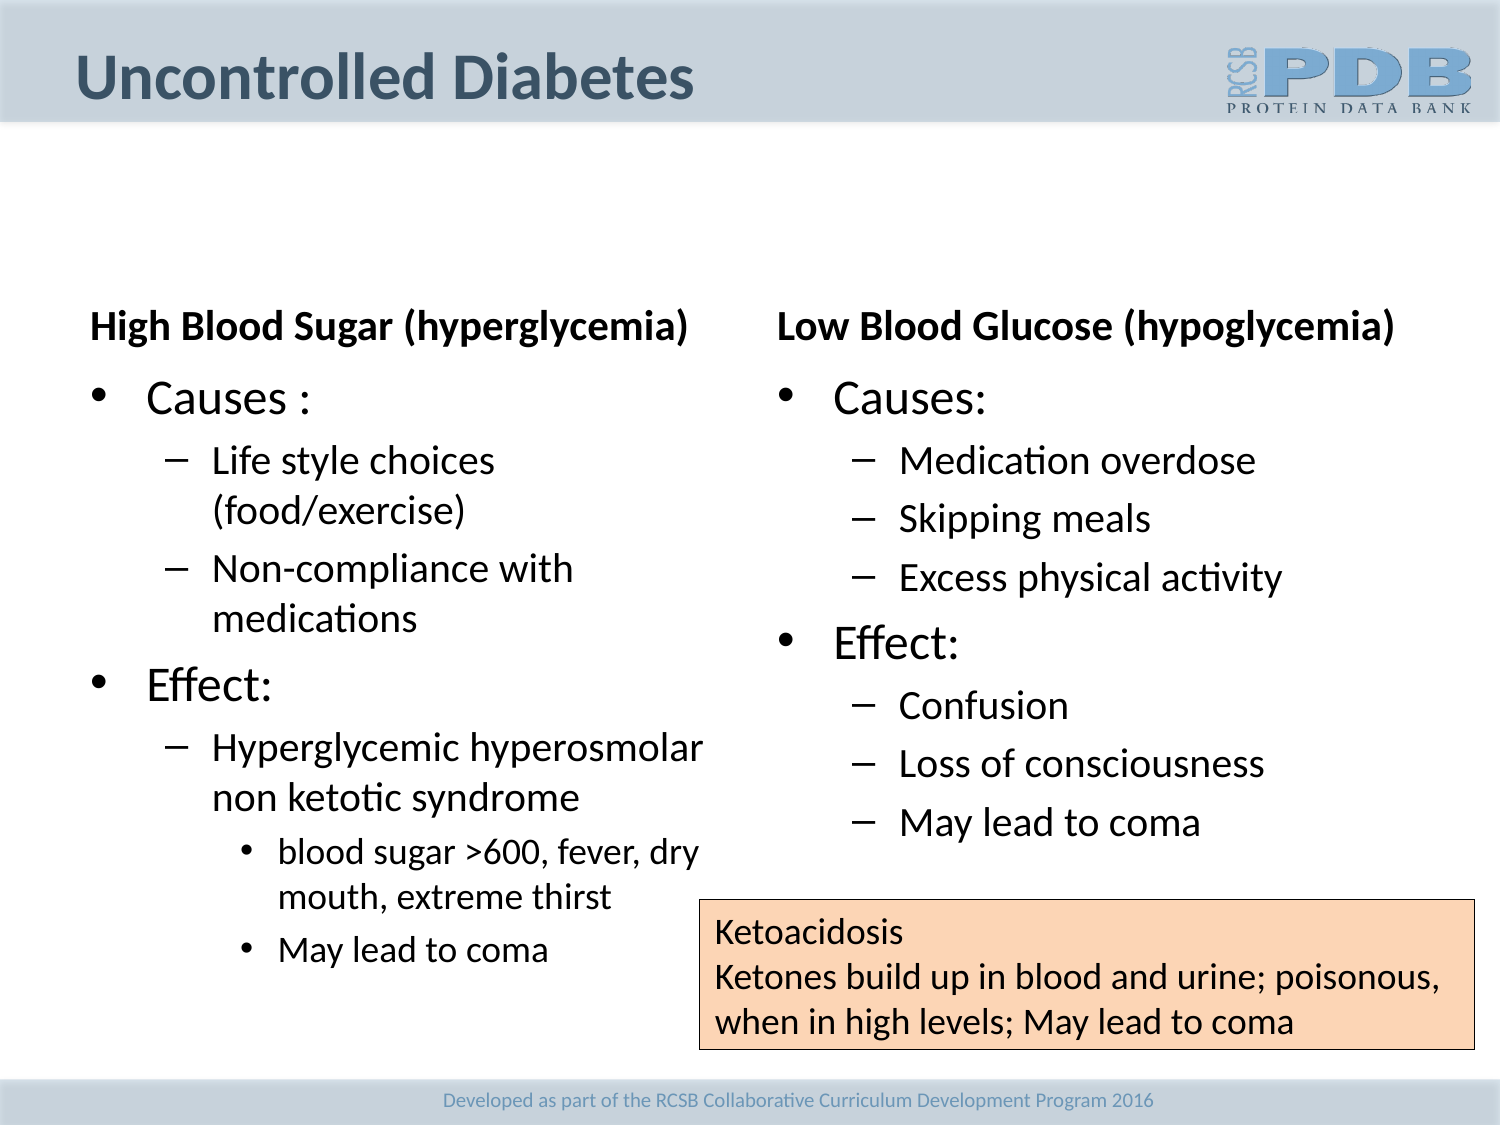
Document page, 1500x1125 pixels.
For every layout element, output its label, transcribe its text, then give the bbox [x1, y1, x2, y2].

list Causes : Life style choices (food/exercise) Non-compliance with medications Effect: Hyperglycemic hyperosmolar non ketotic syndrome blood sugar >600, fever, dry mouth, extreme thirst May lead to coma [75, 356, 738, 1005]
list Causes: Medication overdose Skipping meals Excess physical activity Effect: Confusion Loss of consciousness May lead to coma [761, 356, 1425, 899]
list Low Blood Glucose (hypoglycemia) [761, 251, 1425, 356]
title Uncontrolled Diabetes [60, 24, 1400, 122]
text_box Ketoacidosis Ketones build up in blood and urine; poisonous, when in high levels; May lead to coma [699, 899, 1475, 1050]
list High Blood Sugar (hyperglycemia) [75, 251, 738, 356]
